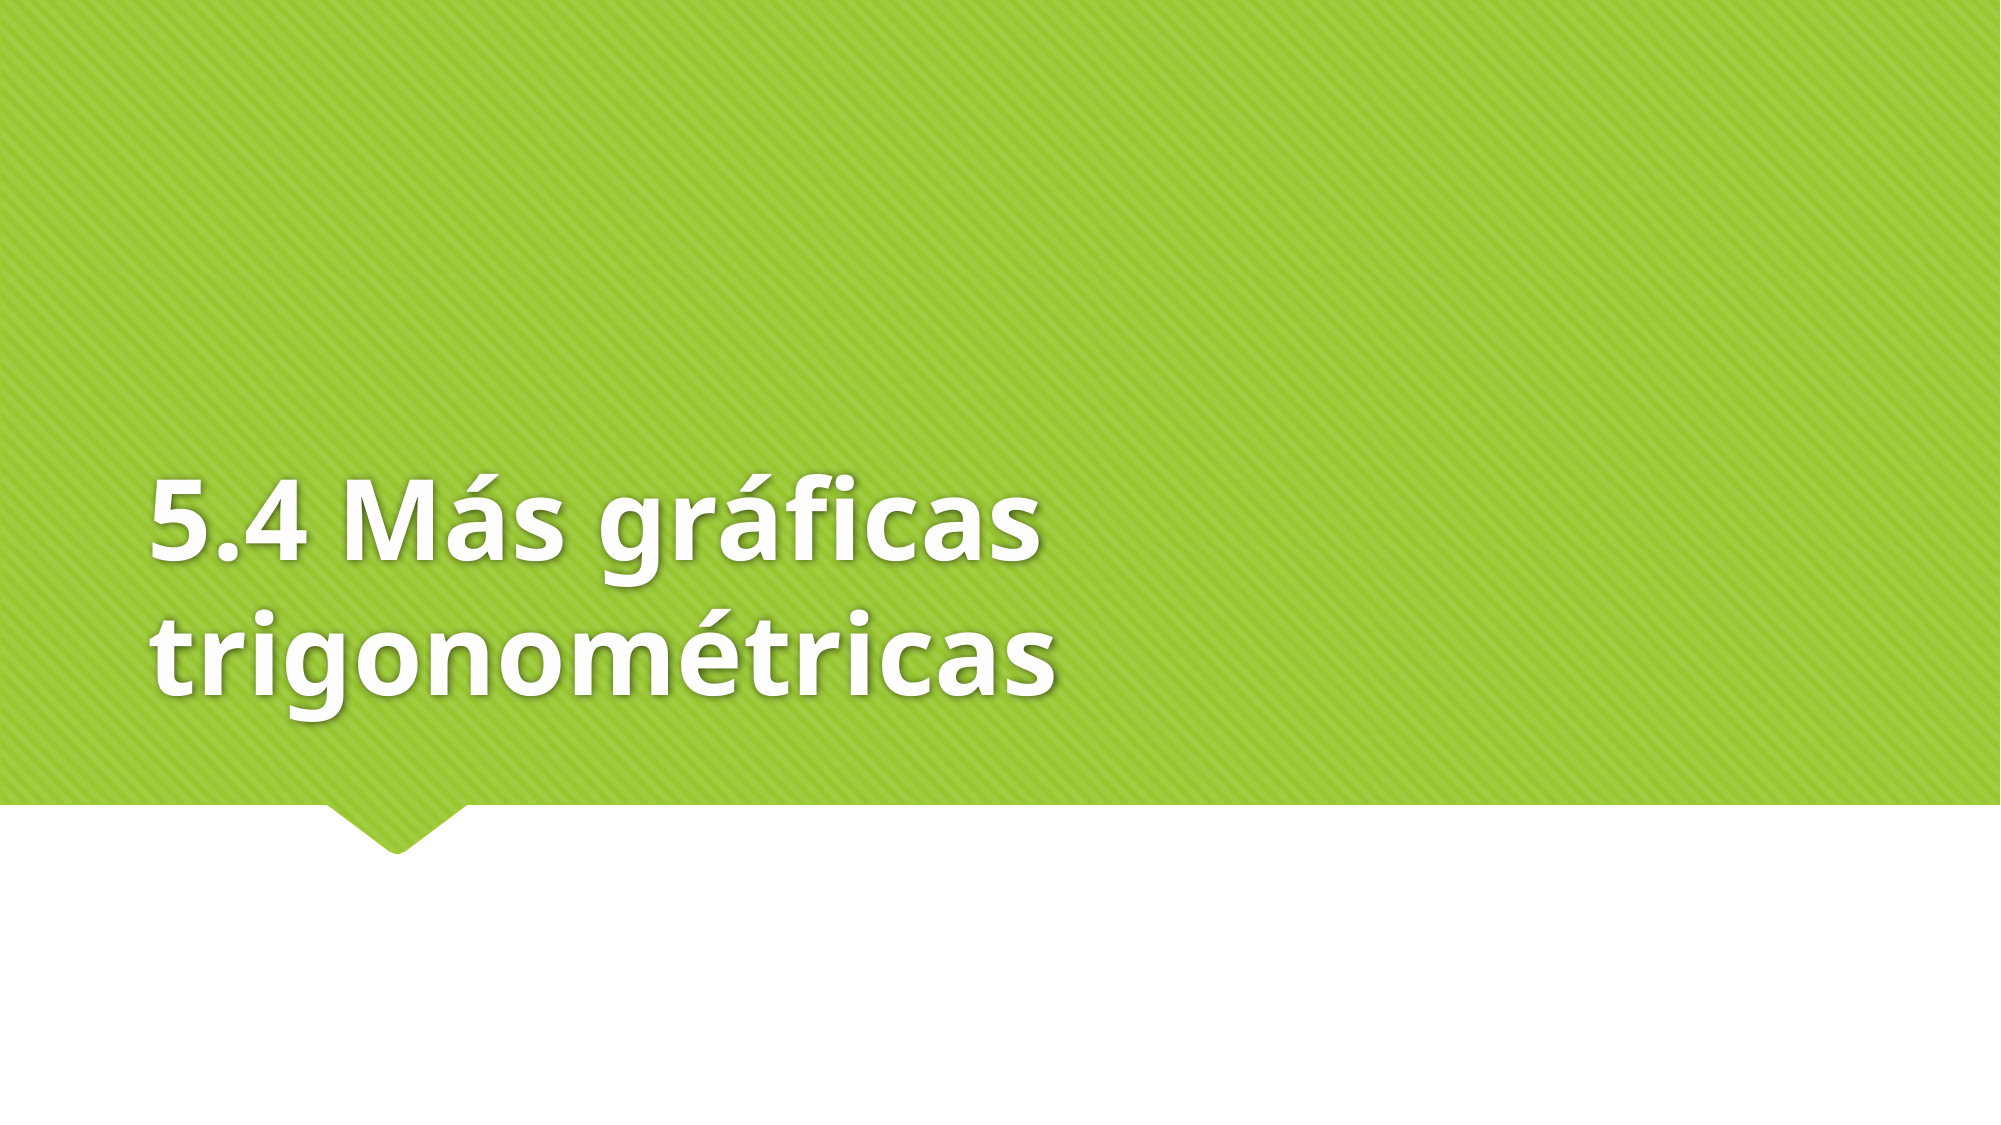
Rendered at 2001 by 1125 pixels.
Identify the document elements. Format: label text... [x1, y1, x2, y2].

title 5.4 Más gráficas trigonométricas [132, 237, 1975, 726]
